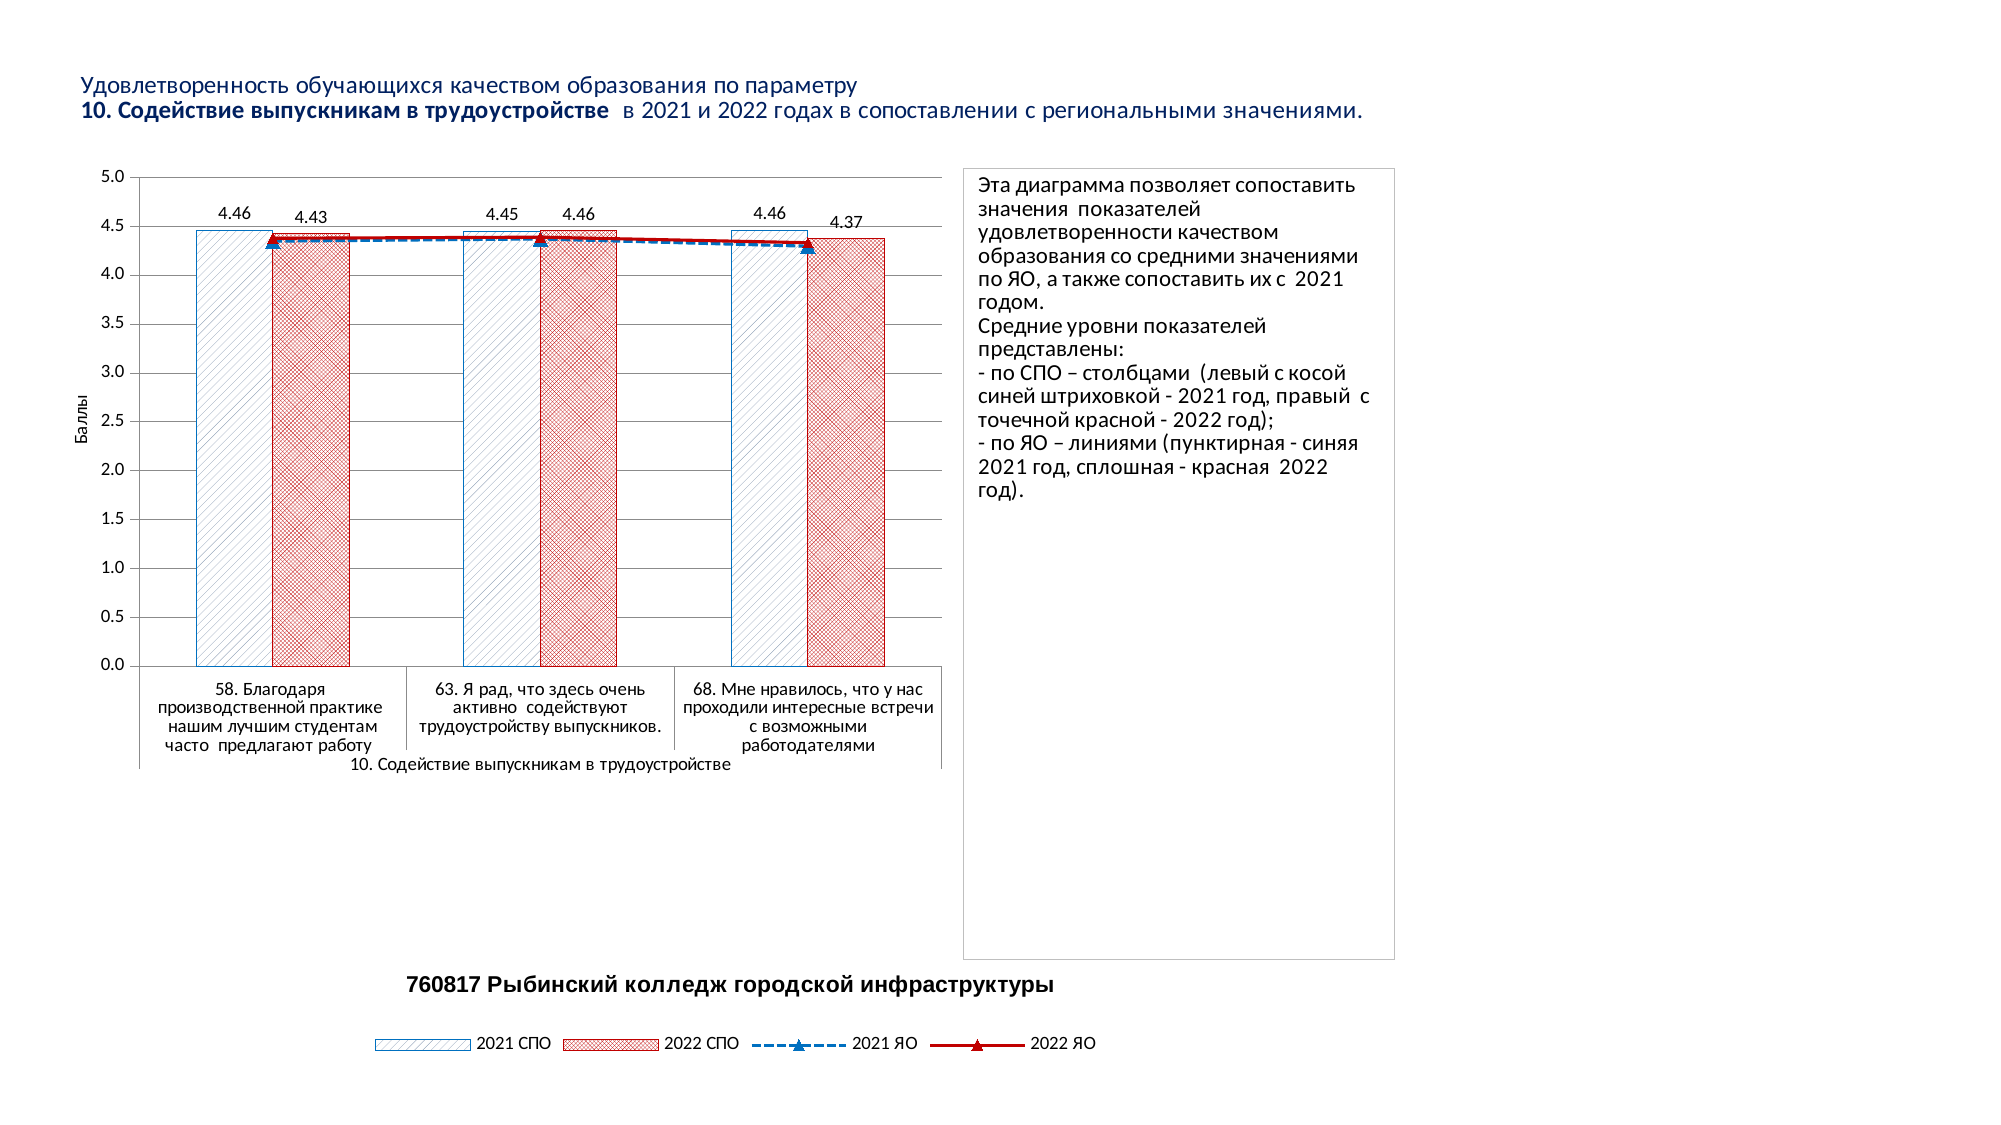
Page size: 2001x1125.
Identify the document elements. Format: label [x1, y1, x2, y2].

chart [59, 58, 1414, 1061]
